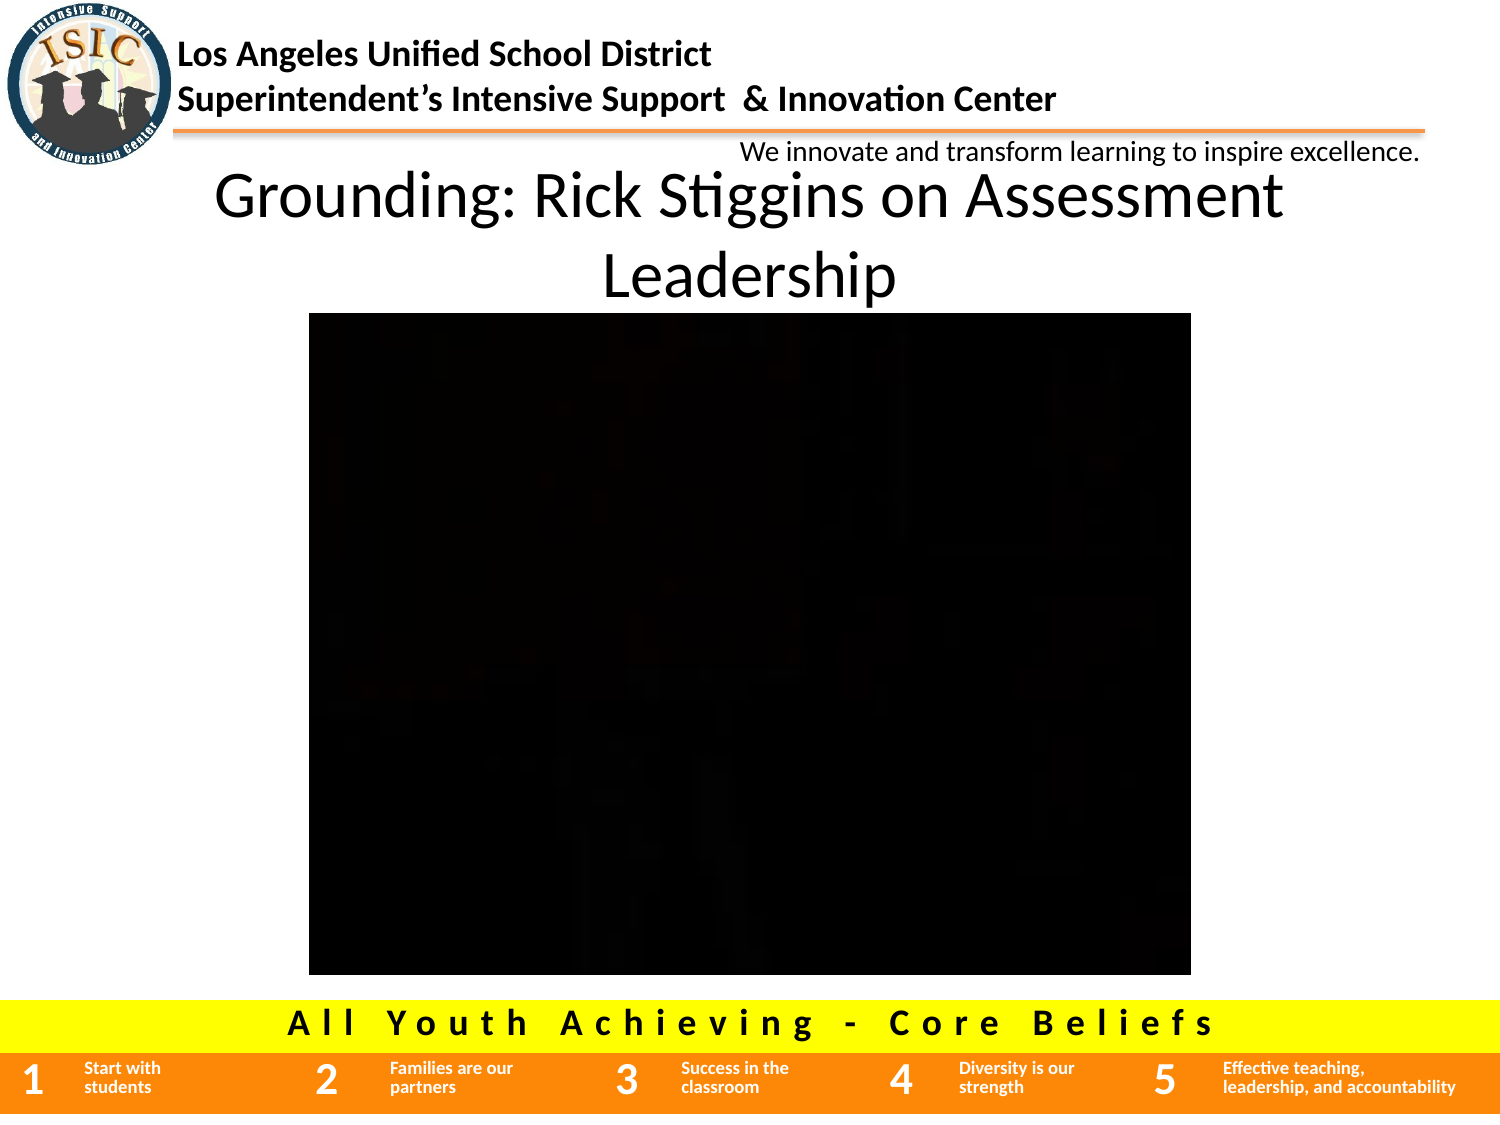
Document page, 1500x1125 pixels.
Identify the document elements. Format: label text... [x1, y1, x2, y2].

title Grounding: Rick Stiggins on Assessment Leadership [75, 174, 1425, 288]
picture [4, 1, 173, 167]
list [308, 312, 1192, 976]
